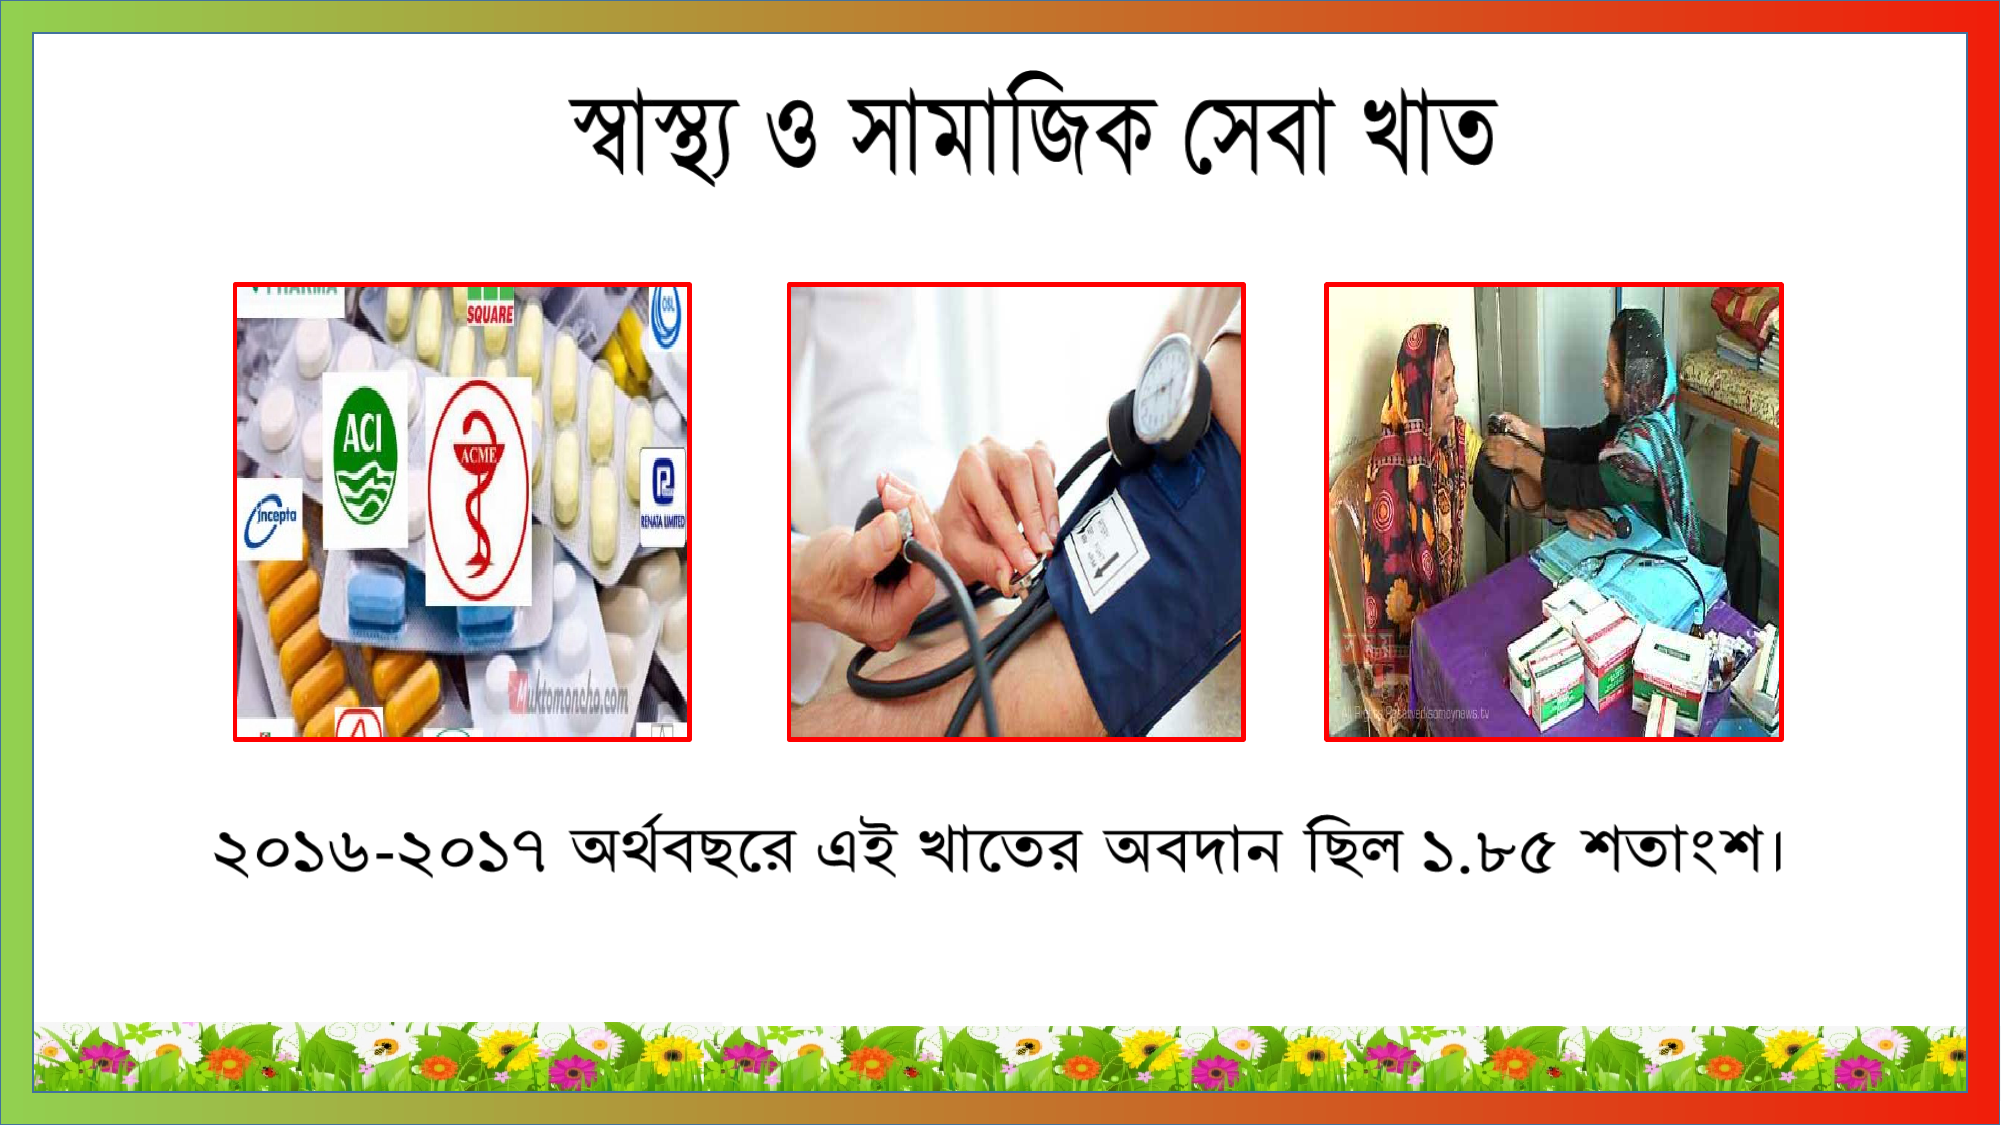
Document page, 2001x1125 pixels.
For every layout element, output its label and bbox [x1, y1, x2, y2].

picture [567, 70, 1521, 188]
picture [1329, 286, 1780, 737]
text_box [0, 0, 2000, 1125]
picture [791, 286, 1242, 737]
picture [162, 784, 1838, 943]
picture [237, 286, 688, 737]
